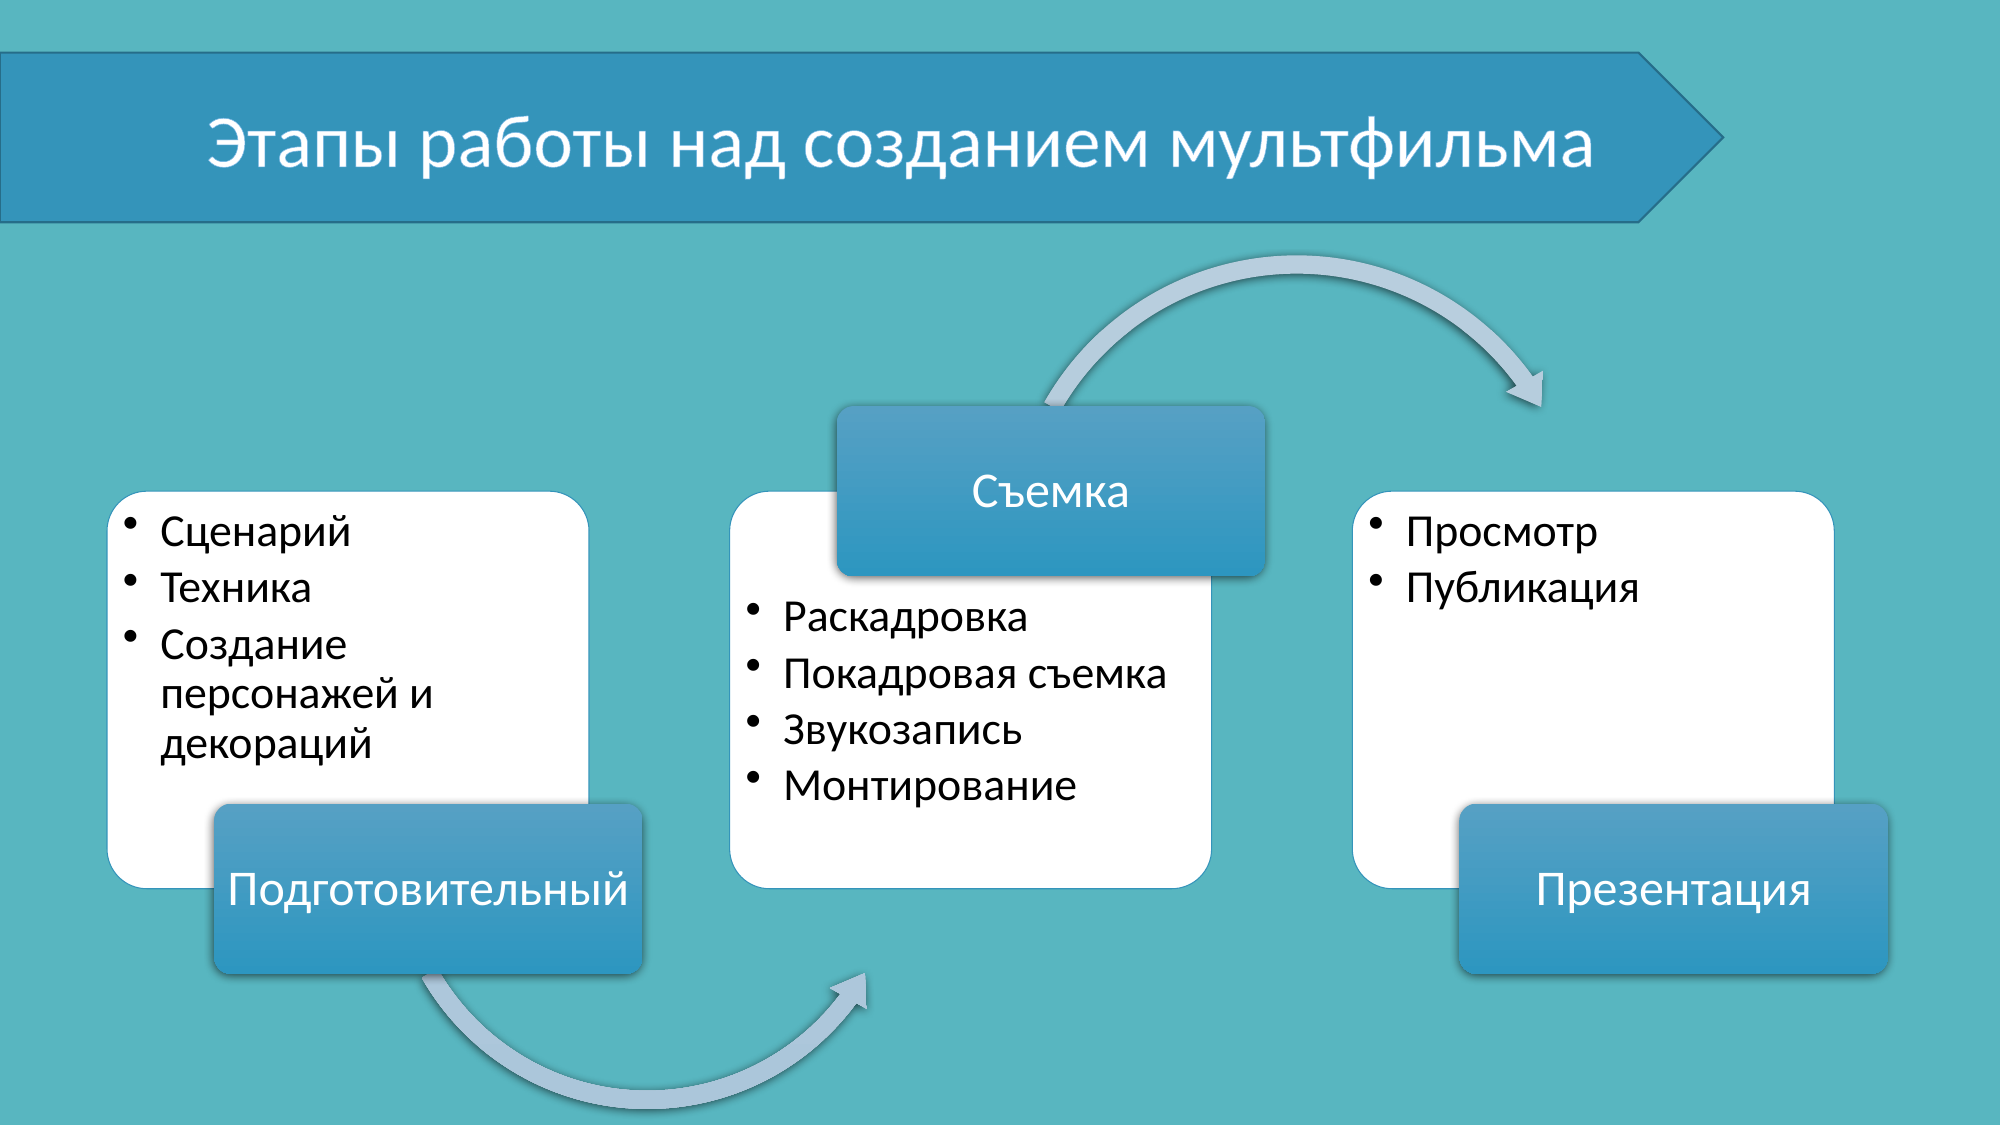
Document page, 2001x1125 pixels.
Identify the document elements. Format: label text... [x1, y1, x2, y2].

text_box [426, 973, 867, 1109]
text_box Подготовительный [214, 803, 643, 974]
text_box Раскадровка Покадровая съемка Звукозапись Монтирование [729, 490, 1213, 890]
text_box Сценарий Техника Создание персонажей и декораций [106, 490, 590, 890]
text_box [1045, 255, 1544, 407]
text_box Презентация [1459, 803, 1888, 974]
text_box [0, 51, 1673, 224]
text_box Просмотр Публикация [1351, 490, 1835, 890]
text_box Этапы работы над созданием мультфильма [191, 84, 1741, 190]
text_box Съемка [836, 406, 1266, 577]
